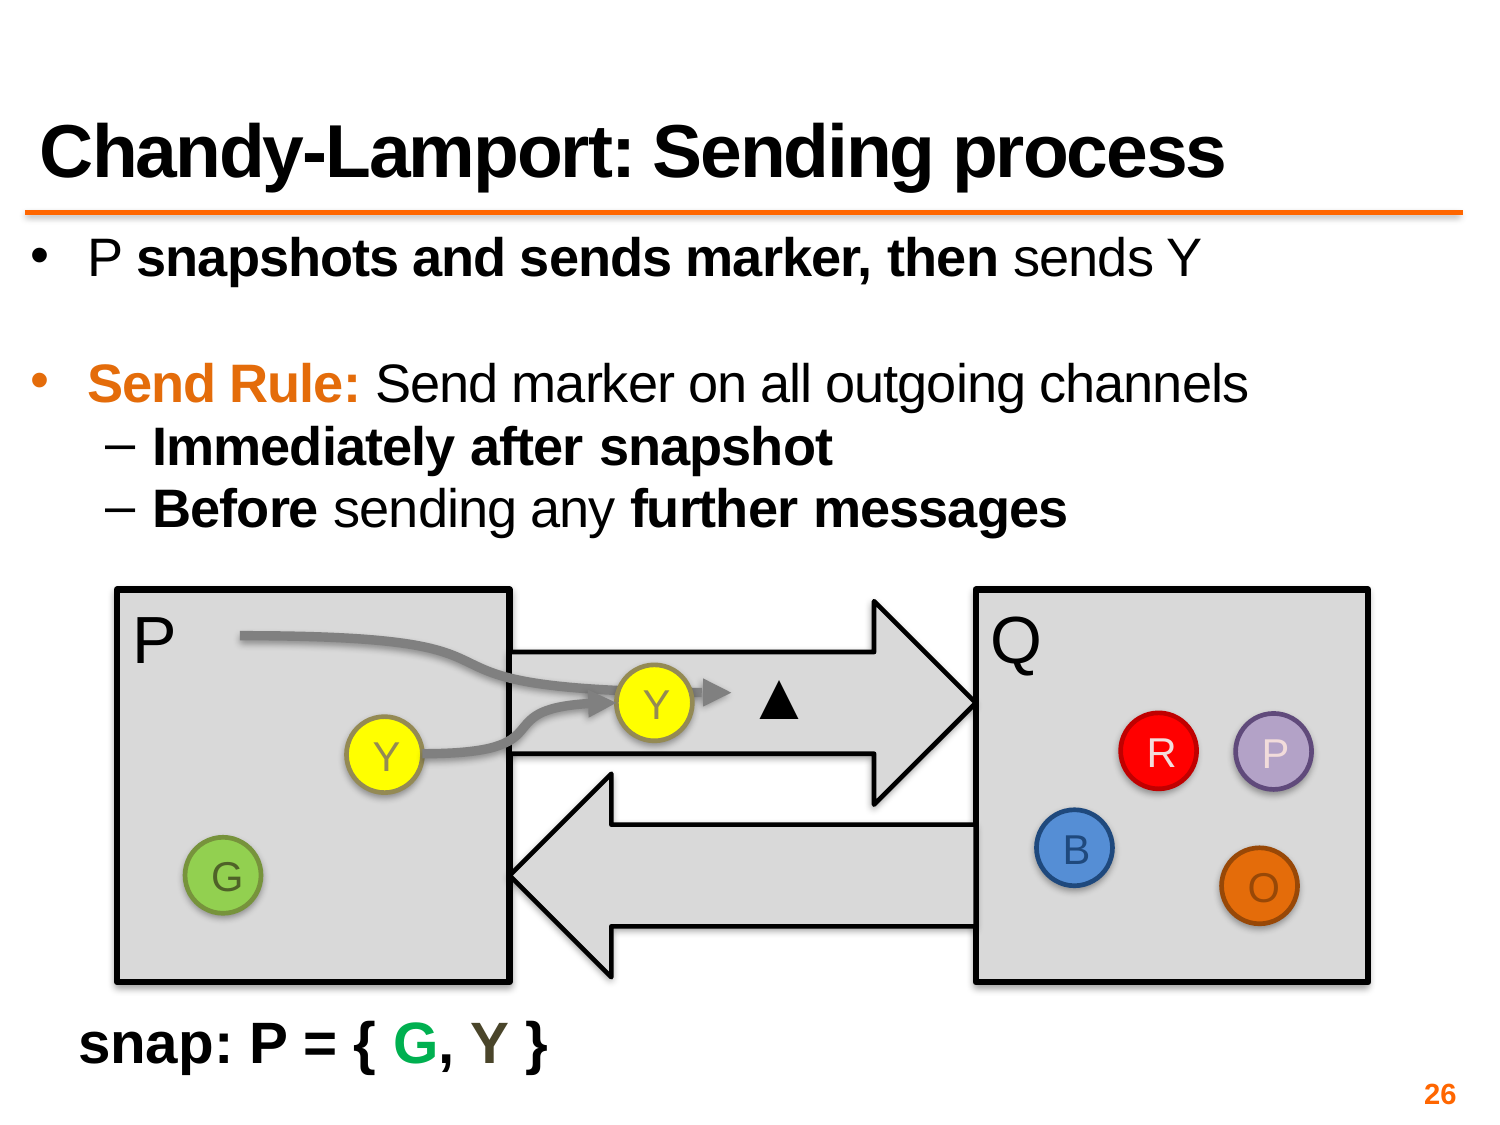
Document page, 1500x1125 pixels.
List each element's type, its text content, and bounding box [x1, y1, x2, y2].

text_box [239, 635, 828, 742]
text_box [697, 600, 977, 806]
text_box [509, 773, 977, 978]
text_box R [1119, 712, 1198, 790]
text_box Q [975, 589, 1369, 983]
list P snapshots and sends marker, then sends Y Send Rule: Send marker on all outgoing channels Immediately after snapshot Before sending any further messages [24, 228, 1463, 572]
text_box O [1220, 847, 1299, 925]
text_box P [116, 589, 510, 983]
text_box snap: P = { G, Y } [64, 997, 563, 1083]
title Chandy-Lamport: Sending process [24, 24, 1463, 201]
text_box Y [345, 751, 422, 794]
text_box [422, 664, 693, 754]
text_box B [1035, 808, 1114, 887]
text_box P [1234, 712, 1313, 791]
text_box G [184, 836, 262, 915]
slide_number 26 [1112, 1074, 1463, 1110]
